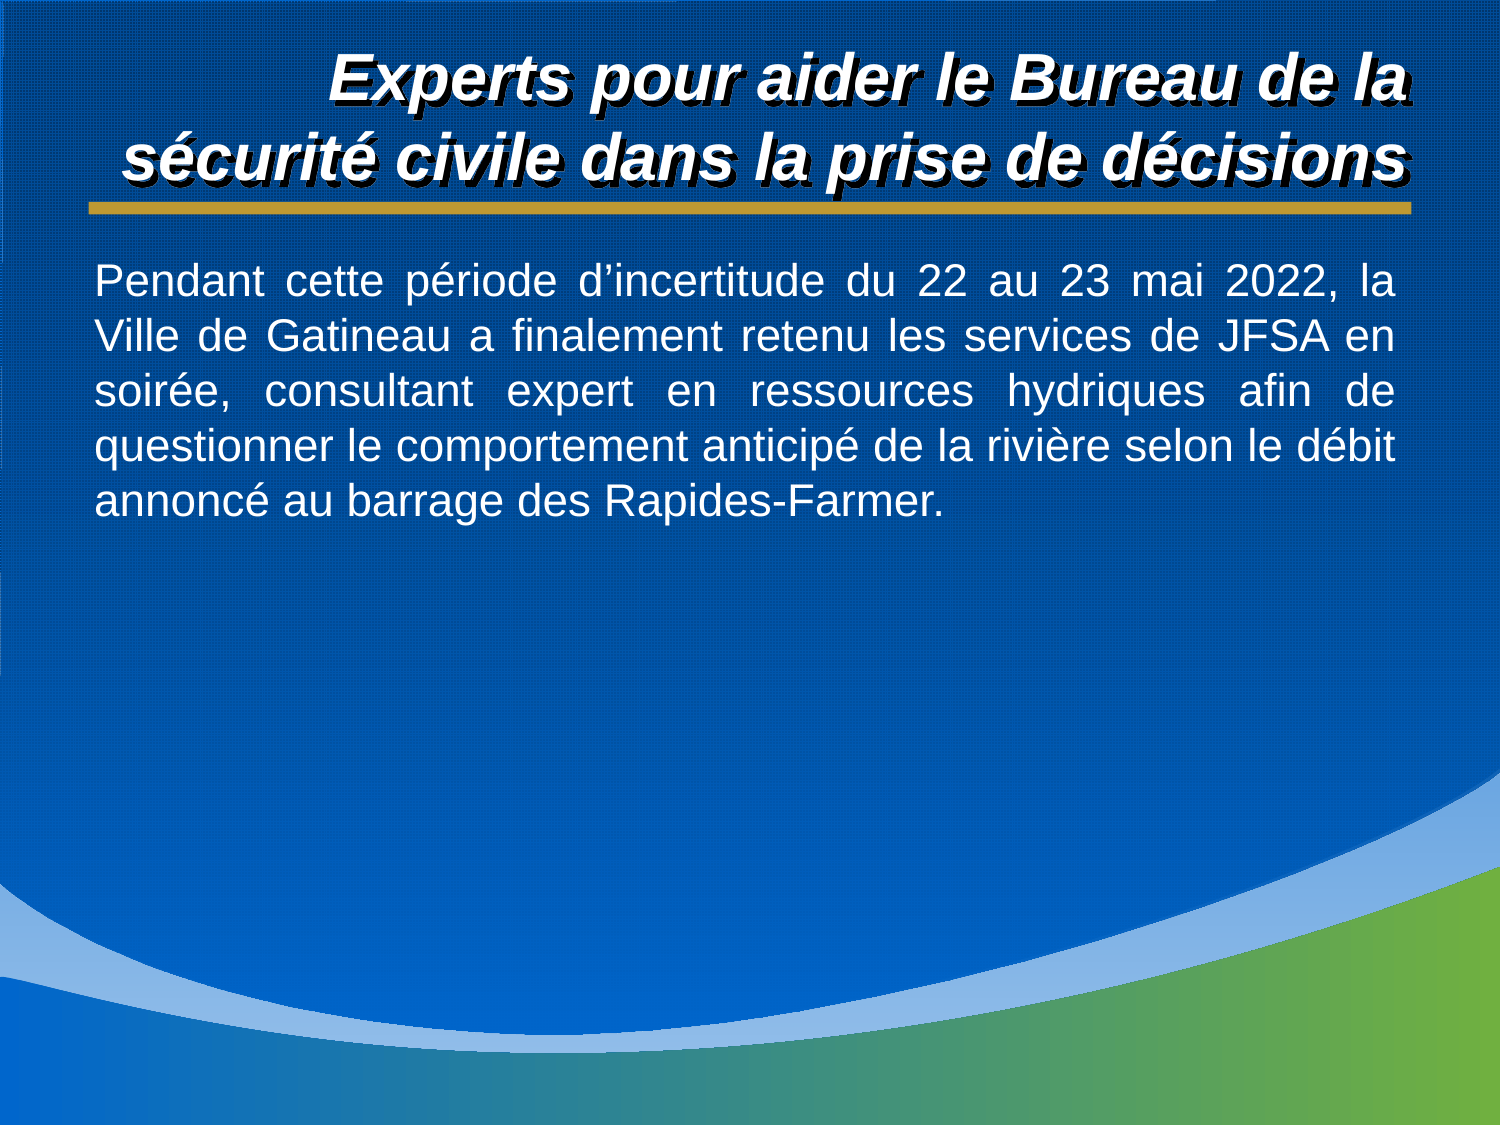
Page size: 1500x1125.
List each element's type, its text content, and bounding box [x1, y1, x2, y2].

title Experts pour aider le Bureau de la sécurité civile dans la prise de décisions [74, 42, 1426, 186]
text_box Pendant cette période d’incertitude du 22 au 23 mai 2022, la Ville de Gatineau a finalement retenu les services de JFSA en soirée, consultant expert en ressources hydriques afin de questionner le comportement anticipé de la rivière selon le débit annoncé au barrage des Rapides-Farmer. [79, 243, 1412, 589]
